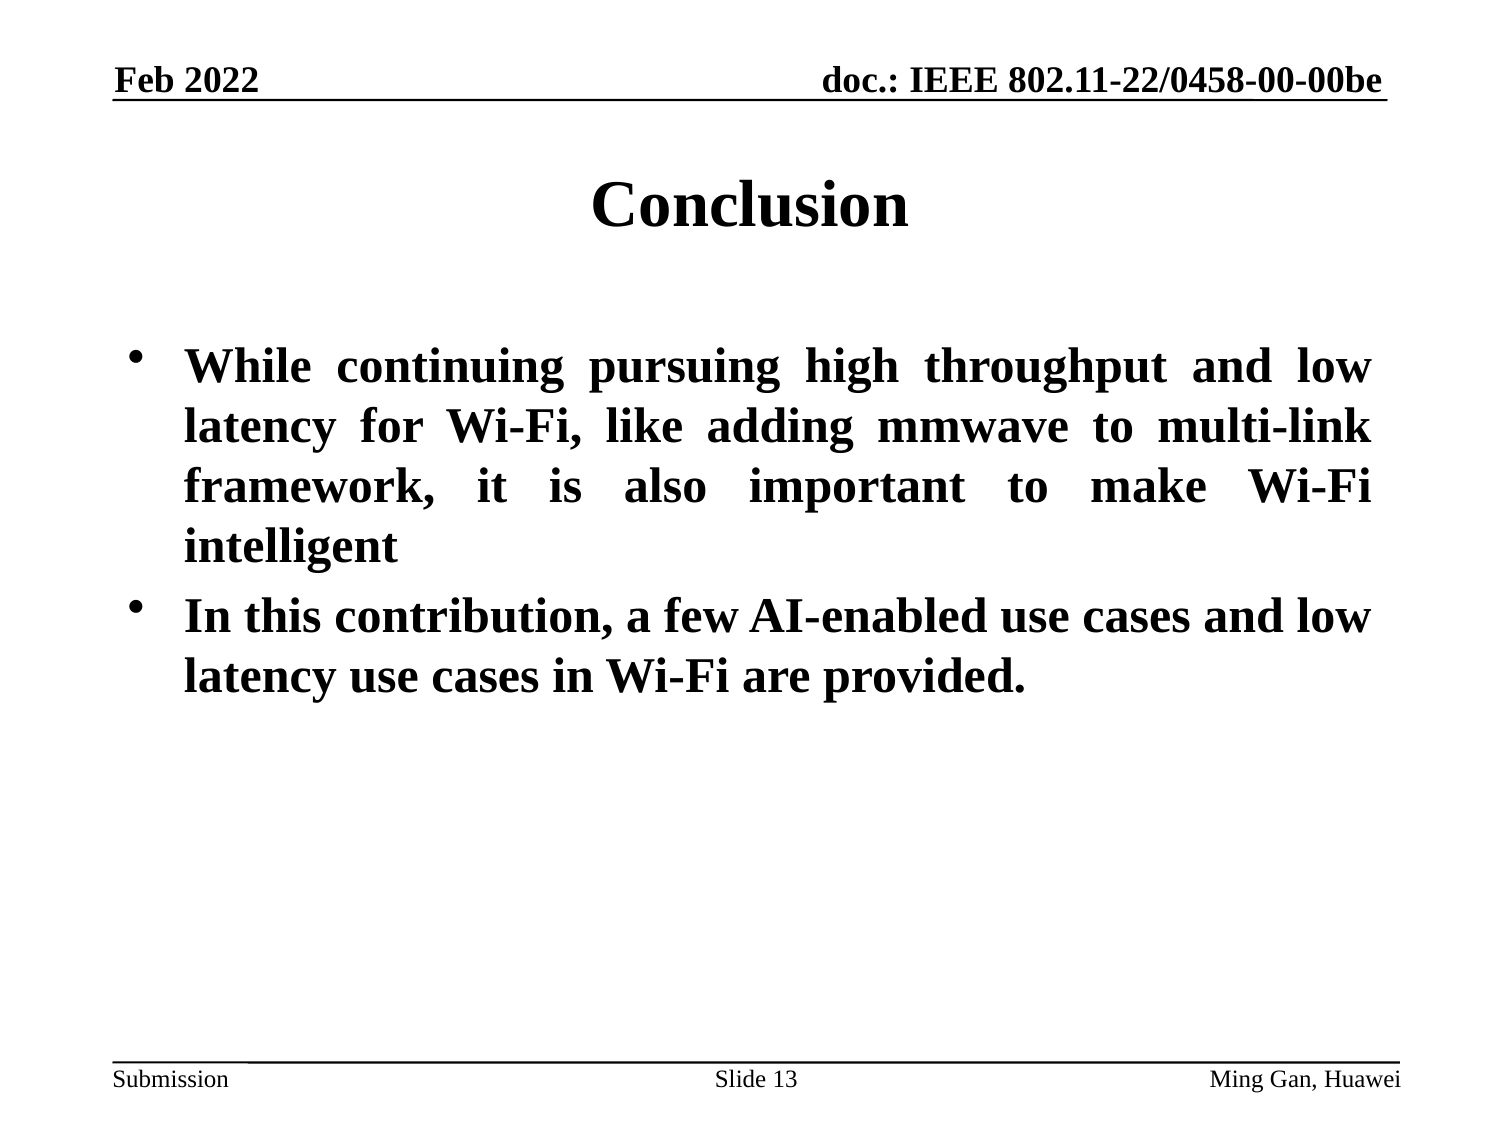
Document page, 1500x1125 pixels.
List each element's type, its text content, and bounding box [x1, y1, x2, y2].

title Conclusion [112, 112, 1388, 288]
list While continuing pursuing high throughput and low latency for Wi-Fi, like adding mmwave to multi-link framework, it is also important to make Wi-Fi intelligent In this contribution, a few AI-enabled use cases and low latency use cases in Wi-Fi are provided. [112, 324, 1388, 1001]
footer Ming Gan, Huawei [1206, 1061, 1402, 1093]
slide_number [114, 54, 261, 101]
slide_number Slide 13 [712, 1061, 800, 1093]
